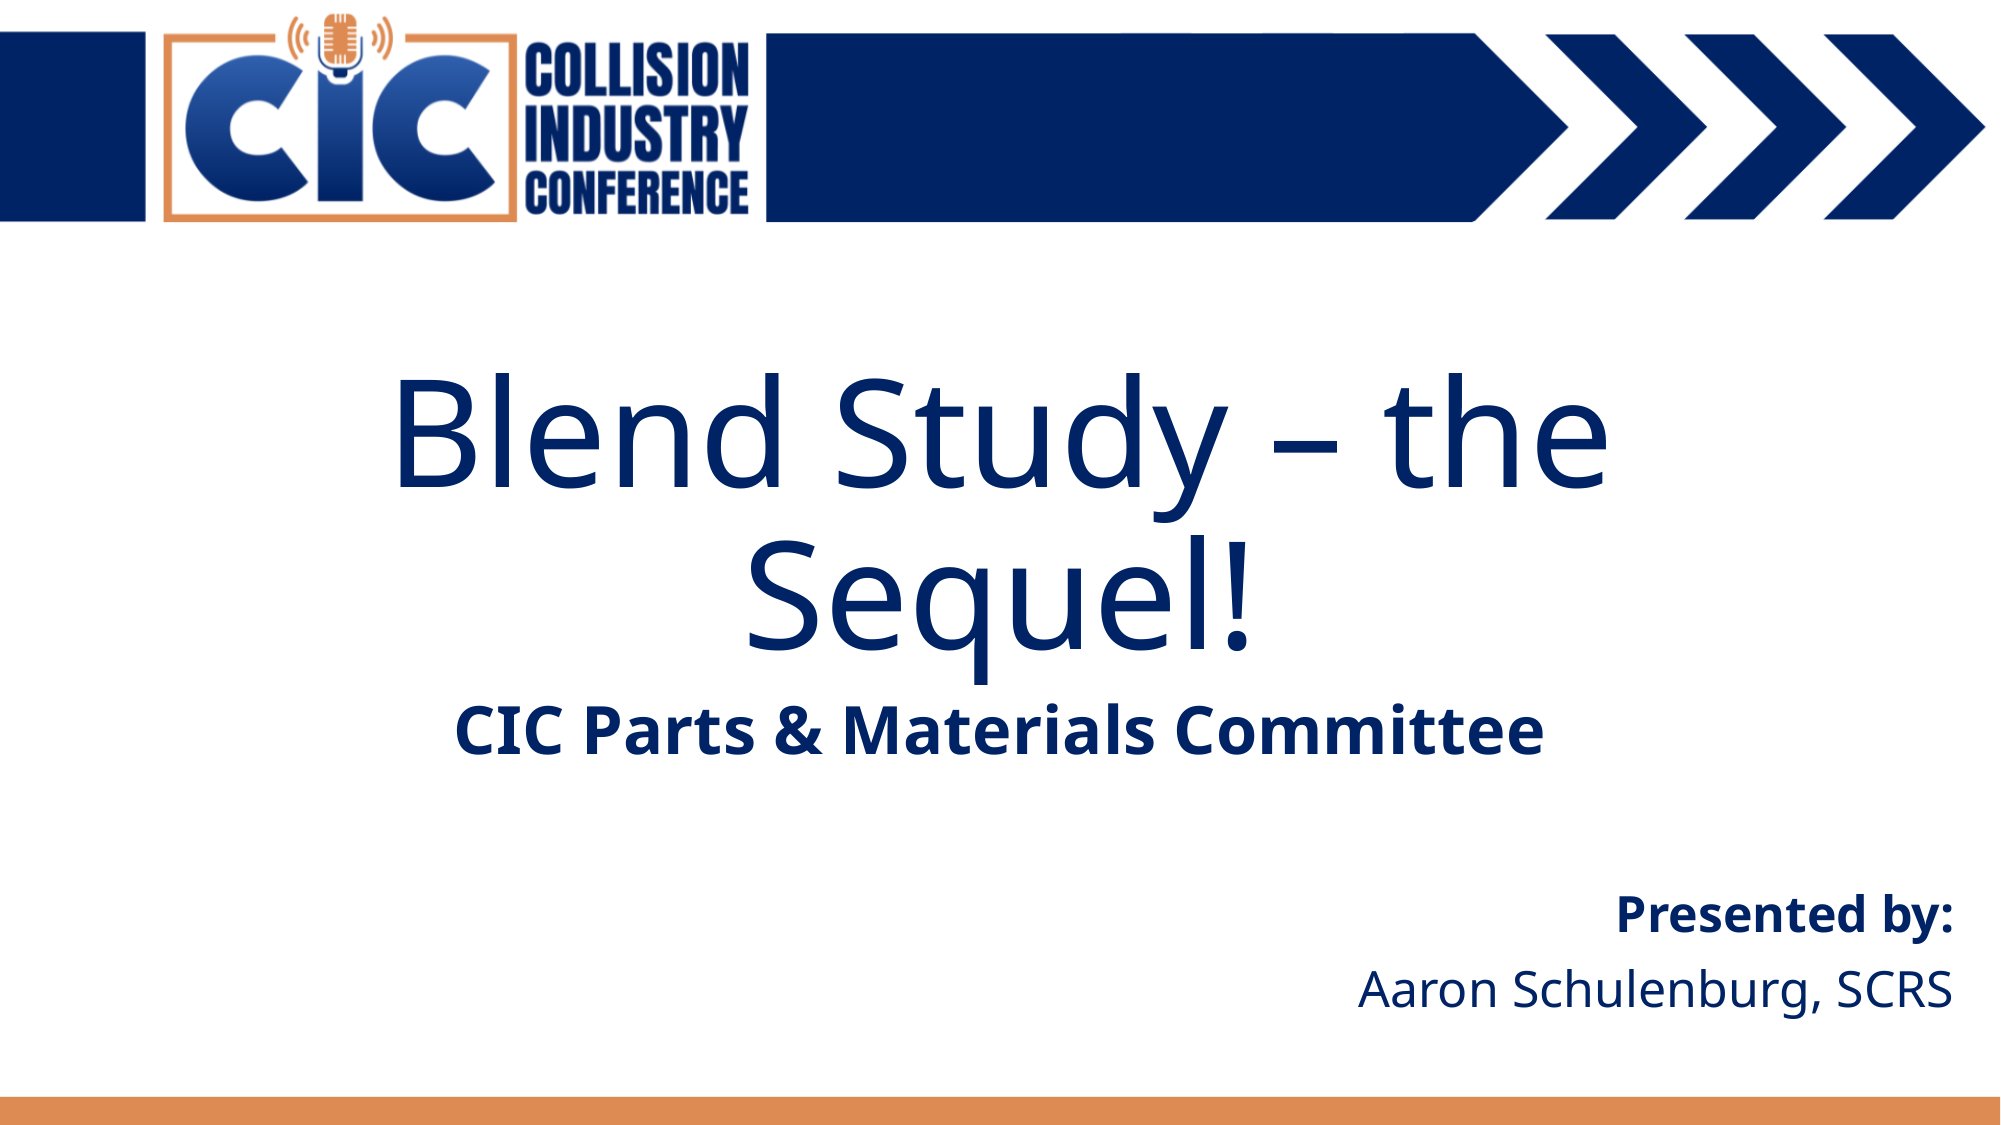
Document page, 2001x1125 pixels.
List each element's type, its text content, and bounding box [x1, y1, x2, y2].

text_box CIC Parts & Materials Committee [249, 689, 1750, 883]
title Blend Study – the Sequel! [193, 298, 1807, 690]
picture [0, 0, 2001, 1125]
subtitle Presented by: Aaron Schulenburg, SCRS [469, 882, 1970, 1075]
